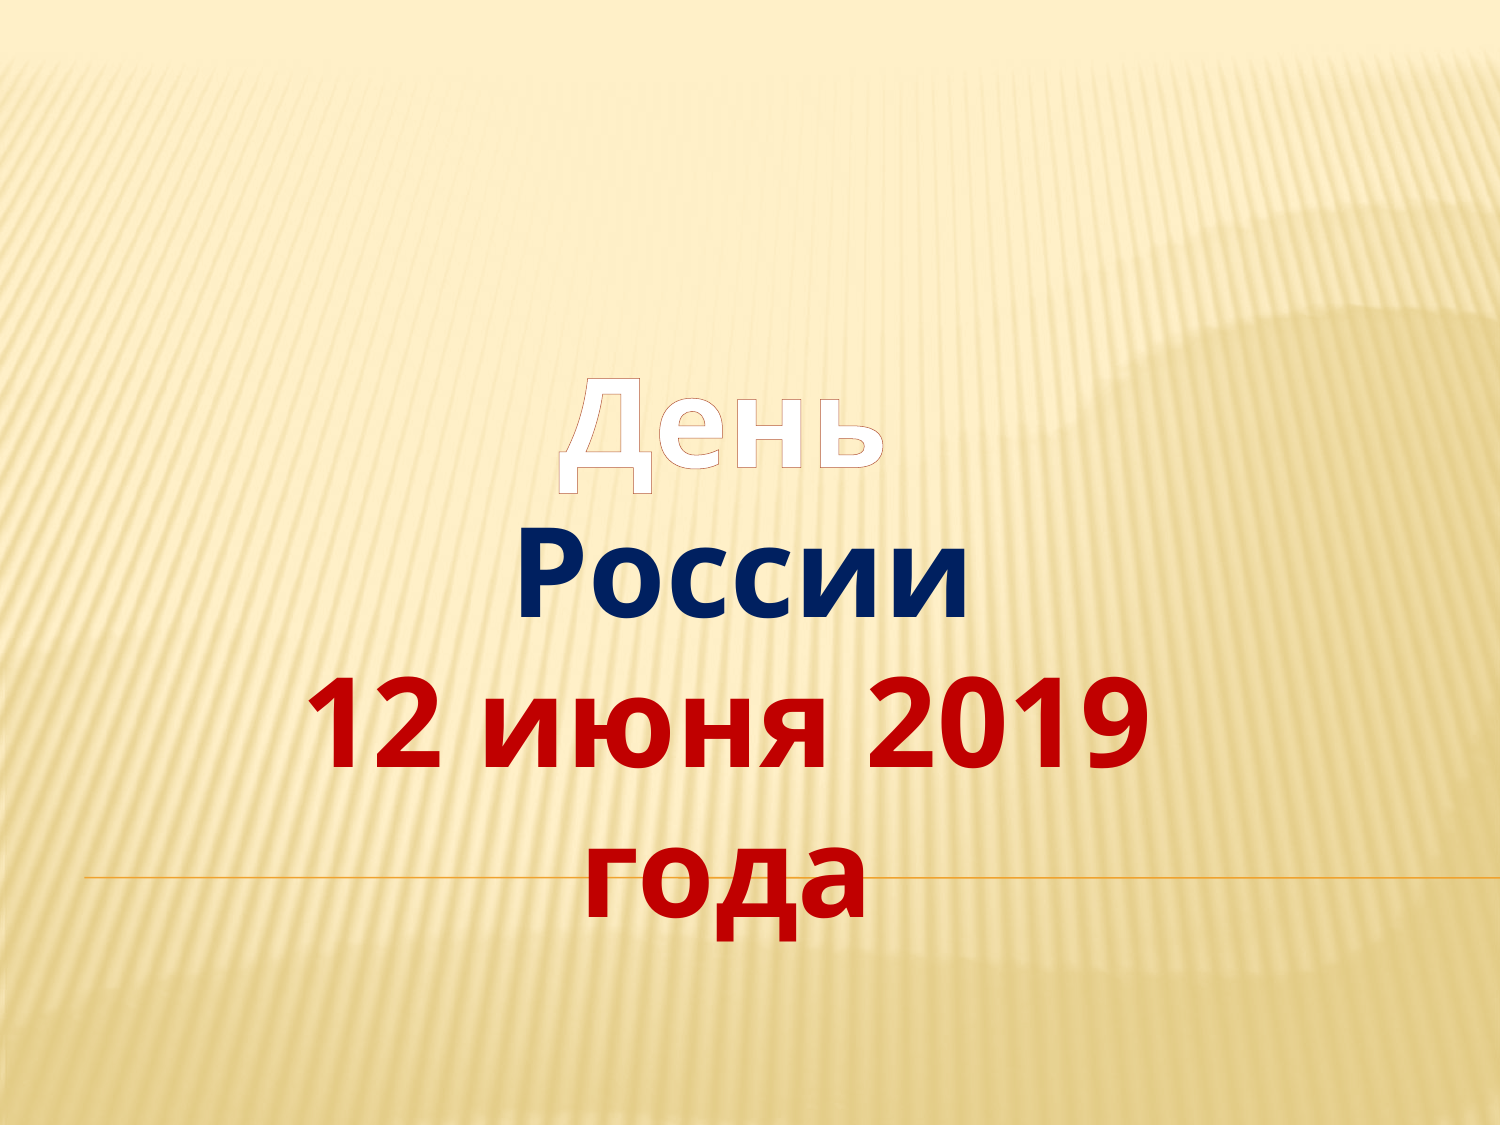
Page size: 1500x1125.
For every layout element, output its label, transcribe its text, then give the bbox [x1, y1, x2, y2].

text_box День России 12 июня 2019 года [194, 125, 1258, 951]
